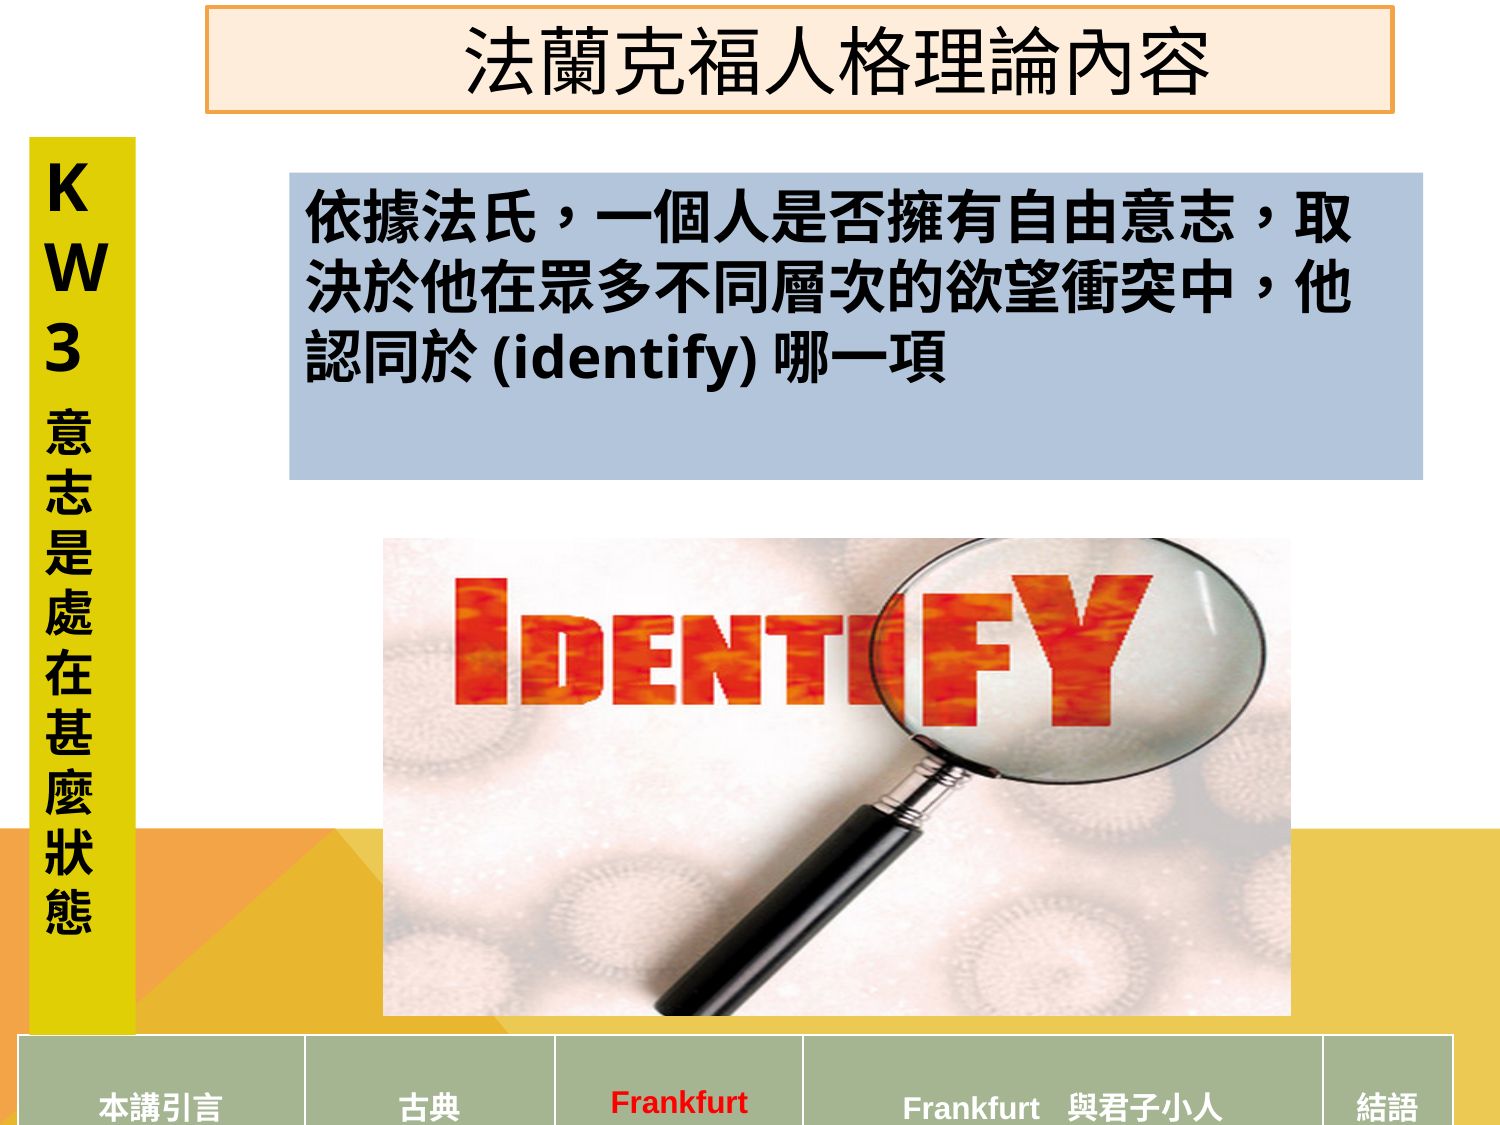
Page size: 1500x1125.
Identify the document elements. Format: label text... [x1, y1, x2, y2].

table_header 結語 [1324, 1036, 1452, 1125]
list KW3 意志是處在甚麼狀態 [29, 137, 136, 1035]
picture [383, 538, 1291, 1016]
table_header Frankfurt [556, 1036, 802, 1125]
text_box 法蘭克福人格理論內容 [205, 5, 1395, 114]
list 依據法氏，一個人是否擁有自由意志，取決於他在眾多不同層次的欲望衝突中，他認同於(identify)哪一項 [289, 172, 1424, 480]
table_header 古典 [306, 1036, 554, 1125]
table_header 本講引言 [19, 1036, 304, 1125]
table_header Frankfurt 與君子小人 [804, 1036, 1322, 1125]
